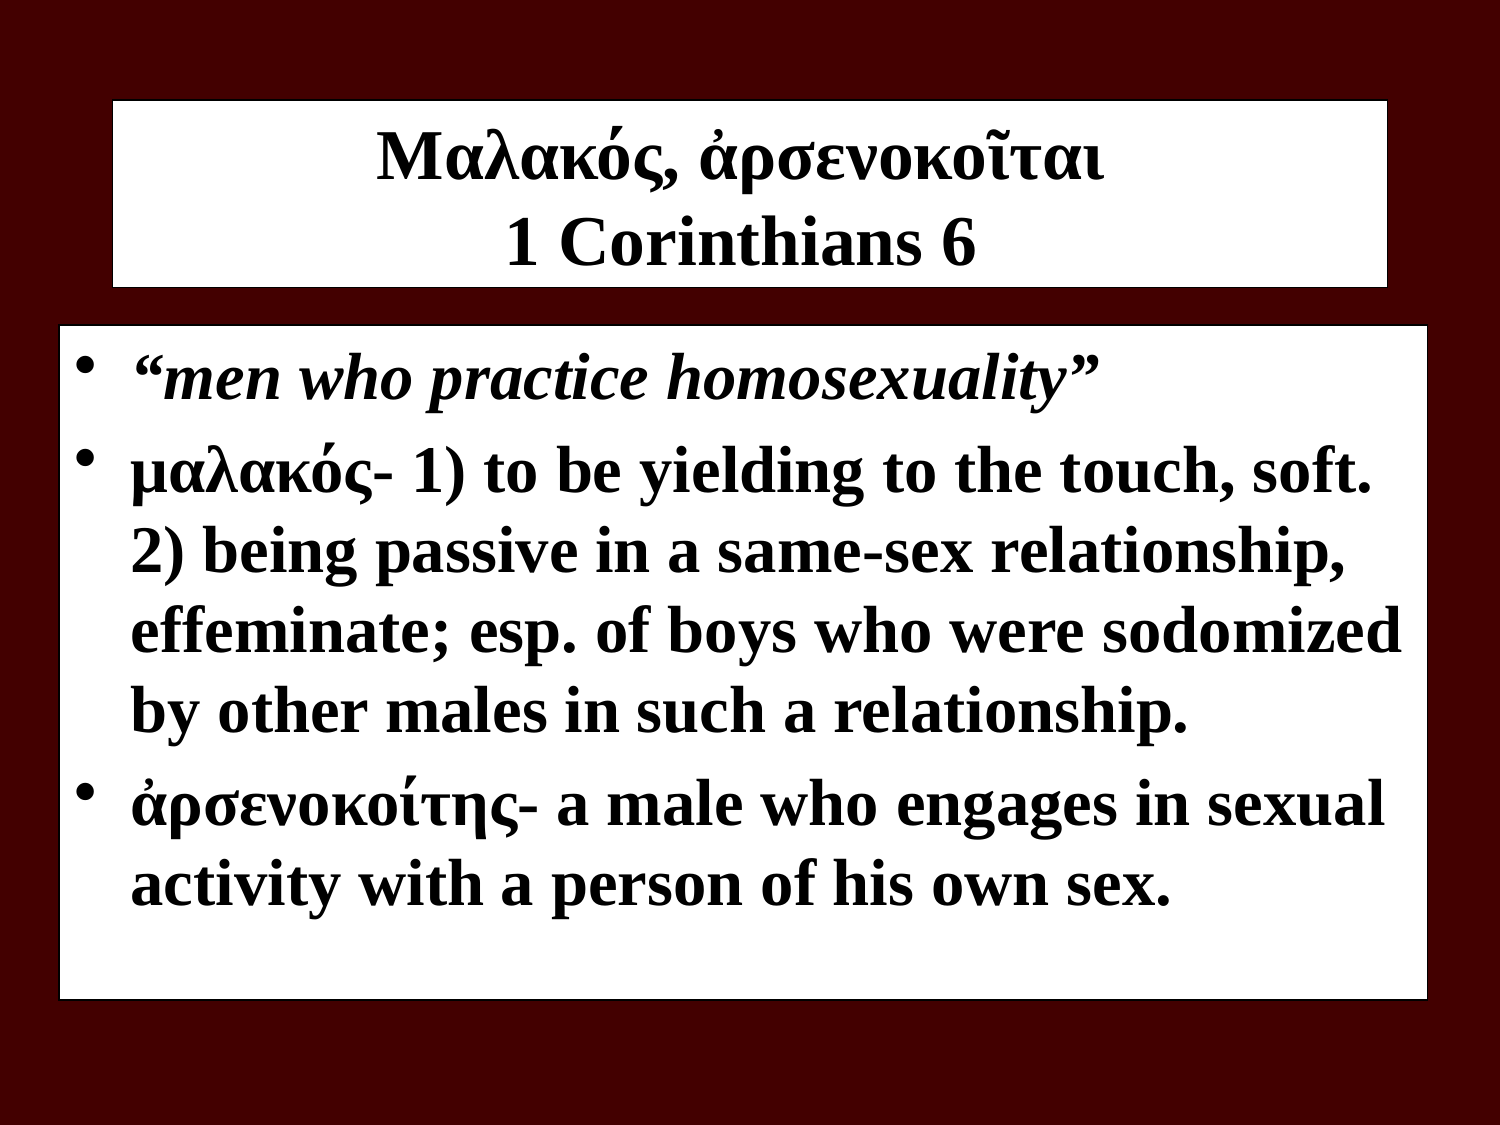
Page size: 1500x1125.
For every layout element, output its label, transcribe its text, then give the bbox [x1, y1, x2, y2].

title Μαλακός, ἀρσενοκοῖται 1 Corinthians 6 [112, 99, 1388, 288]
list “men who practice homosexuality” μαλακός- 1) to be yielding to the touch, soft. 2) being passive in a same-sex relationship, effeminate; esp. of boys who were sodomized by other males in such a relationship. ἀρσενοκοίτης- a male who engages in sexual activity with a person of his own sex. [58, 324, 1428, 1001]
